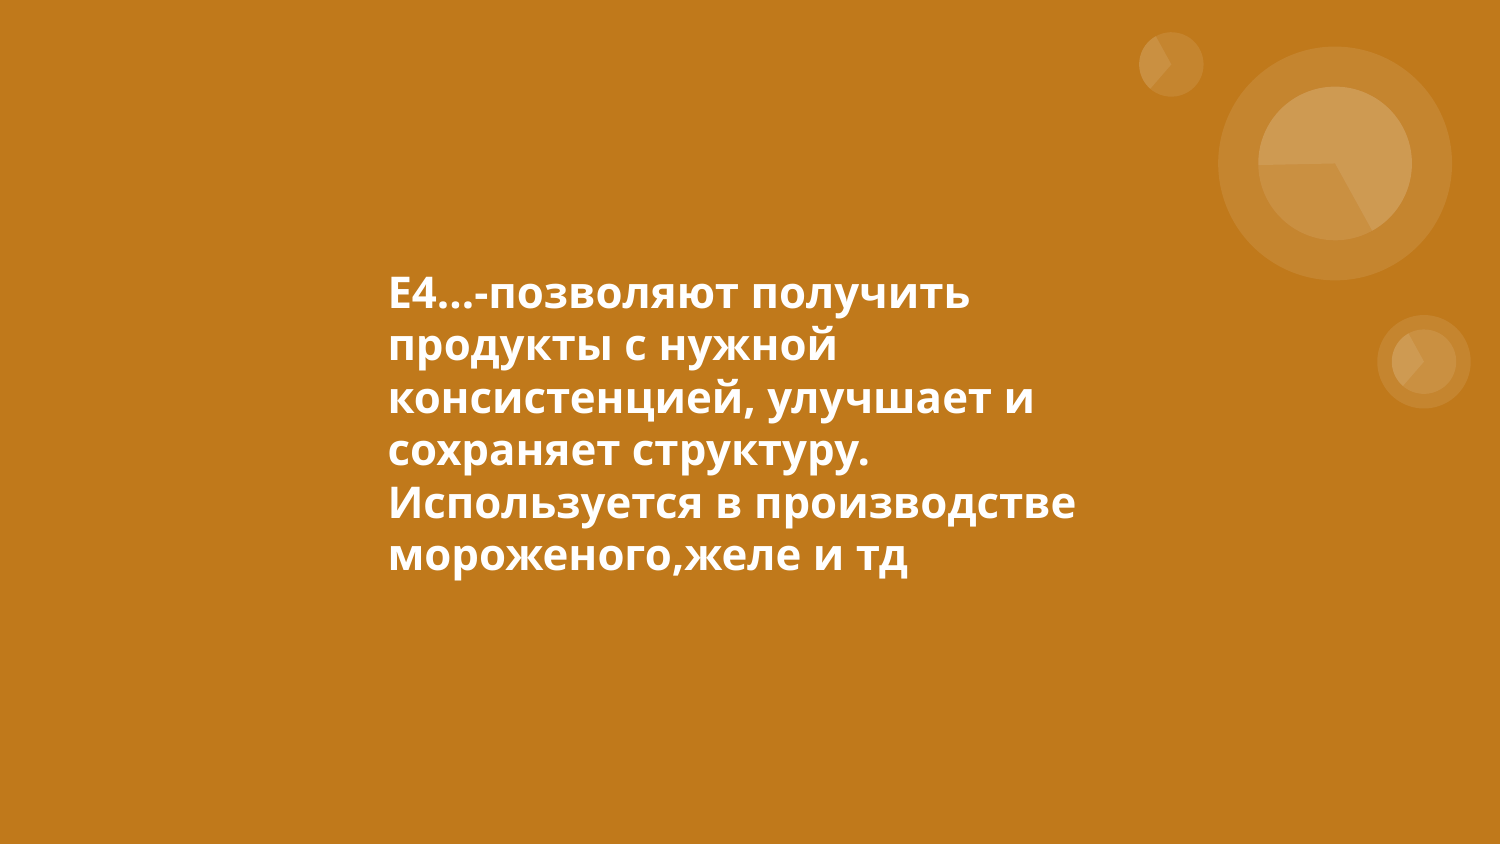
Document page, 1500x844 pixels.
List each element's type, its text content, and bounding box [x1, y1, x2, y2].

title Е4…-позволяют получить продукты с нужной консистенцией, улучшает и сохраняет структуру. Используется в производстве мороженого,желе и тд [372, 215, 1128, 628]
